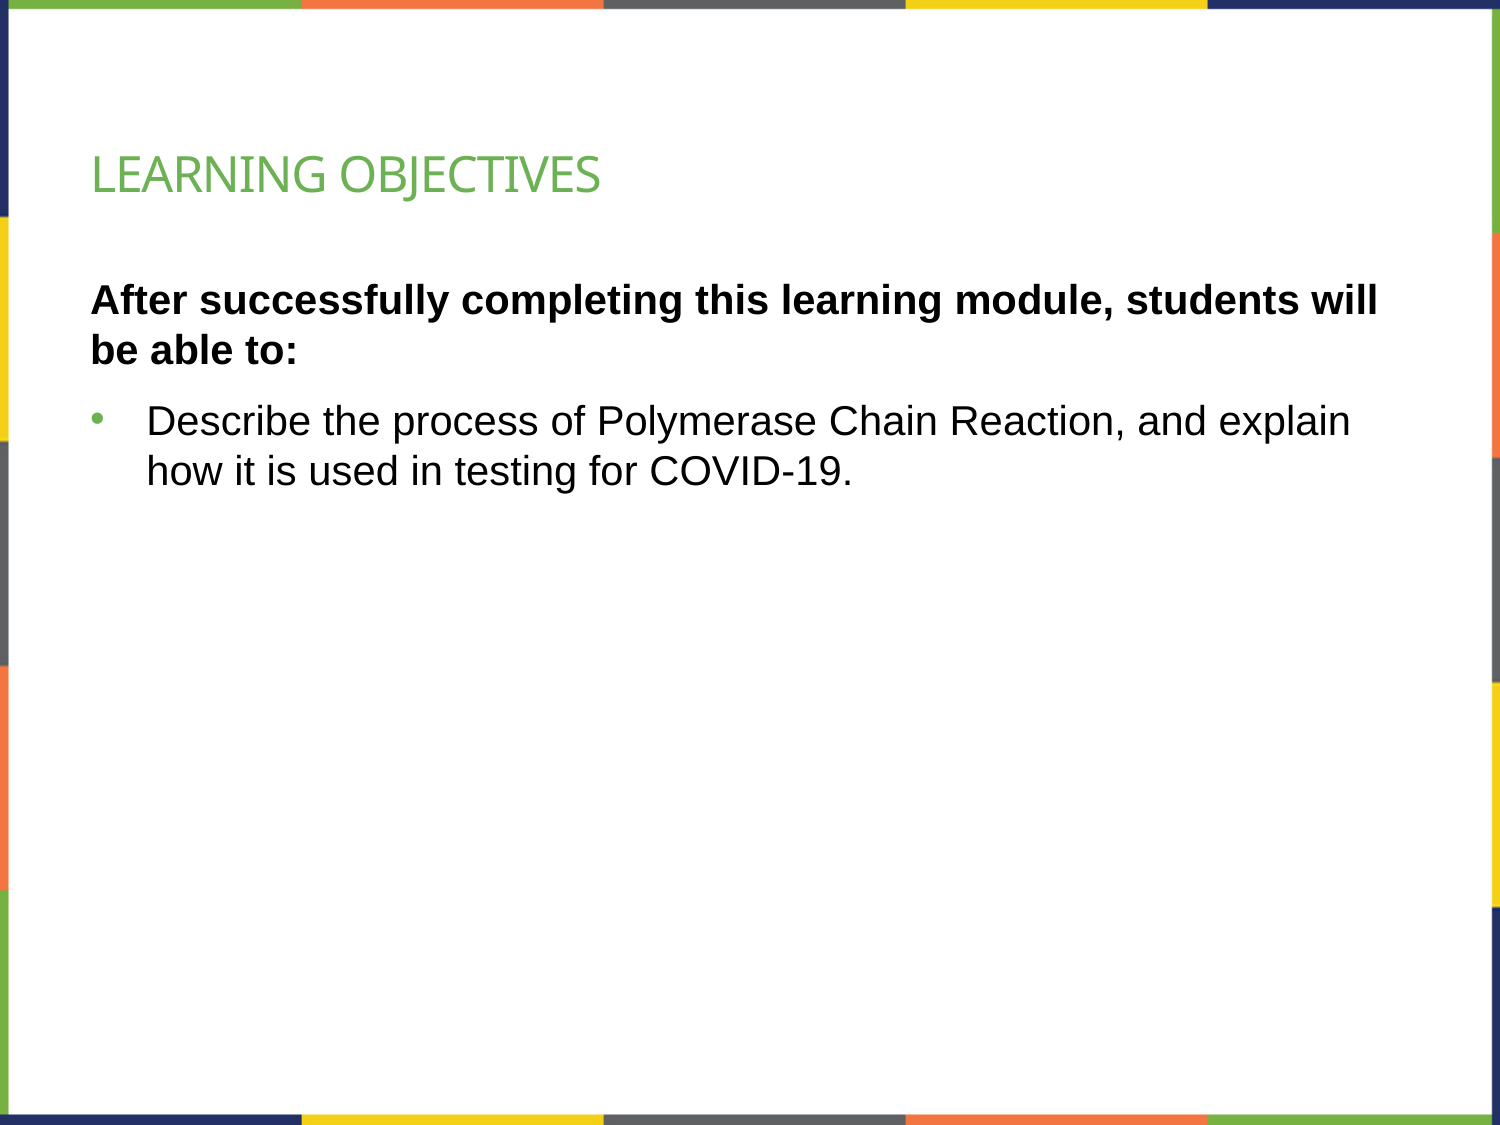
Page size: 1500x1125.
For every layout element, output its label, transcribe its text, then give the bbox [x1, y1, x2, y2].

list After successfully completing this learning module, students will be able to: Describe the process of Polymerase Chain Reaction, and explain how it is used in testing for COVID-19. [75, 265, 1398, 986]
title Learning objectives [75, 102, 1398, 211]
picture [0, 0, 1500, 1125]
